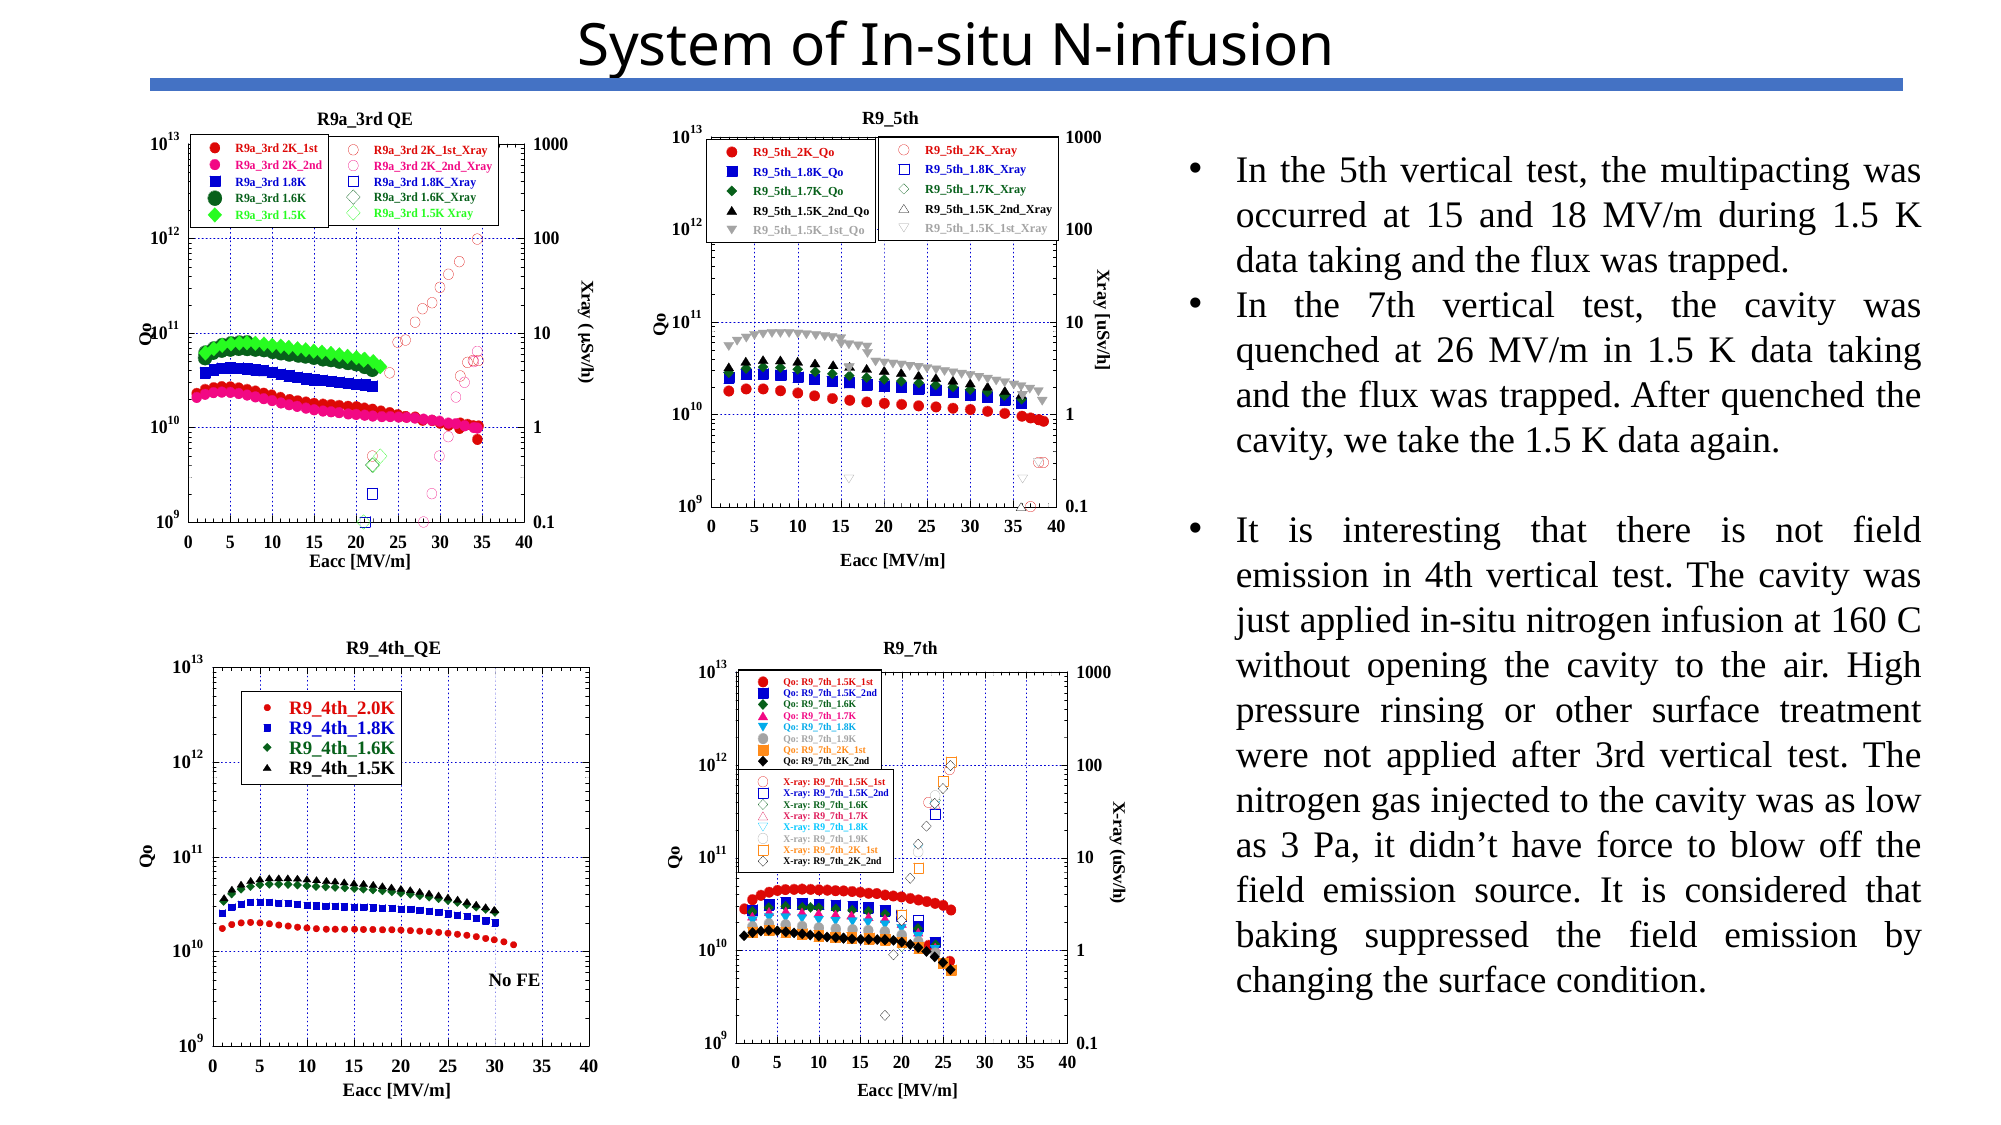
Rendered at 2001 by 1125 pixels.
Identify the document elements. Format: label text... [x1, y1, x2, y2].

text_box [645, 104, 1118, 577]
text_box System of In-situ N-infusion [562, 0, 1351, 78]
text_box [131, 104, 604, 577]
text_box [660, 633, 1133, 1107]
text_box In the 5th vertical test, the multipacting was occurred at 15 and 18 MV/m during 1.5 K data taking and the flux was trapped. In the 7th vertical test, the cavity was quenched at 26 MV/m in 1.5 K data taking and the flux was trapped. After quenched the cavity, we take the 1.5 K data again. It is interesting that there is not field emission in 4th vertical test. The cavity was just applied in-situ nitrogen infusion at 160 C without opening the cavity to the air. High pressure rinsing or other surface treatment were not applied after 3rd vertical test. The nitrogen gas injected to the cavity was as low as 3 Pa, it didn’t have force to blow off the field emission source. It is considered that baking suppressed the field emission by changing the surface condition. [1174, 137, 1938, 1008]
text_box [131, 633, 604, 1107]
